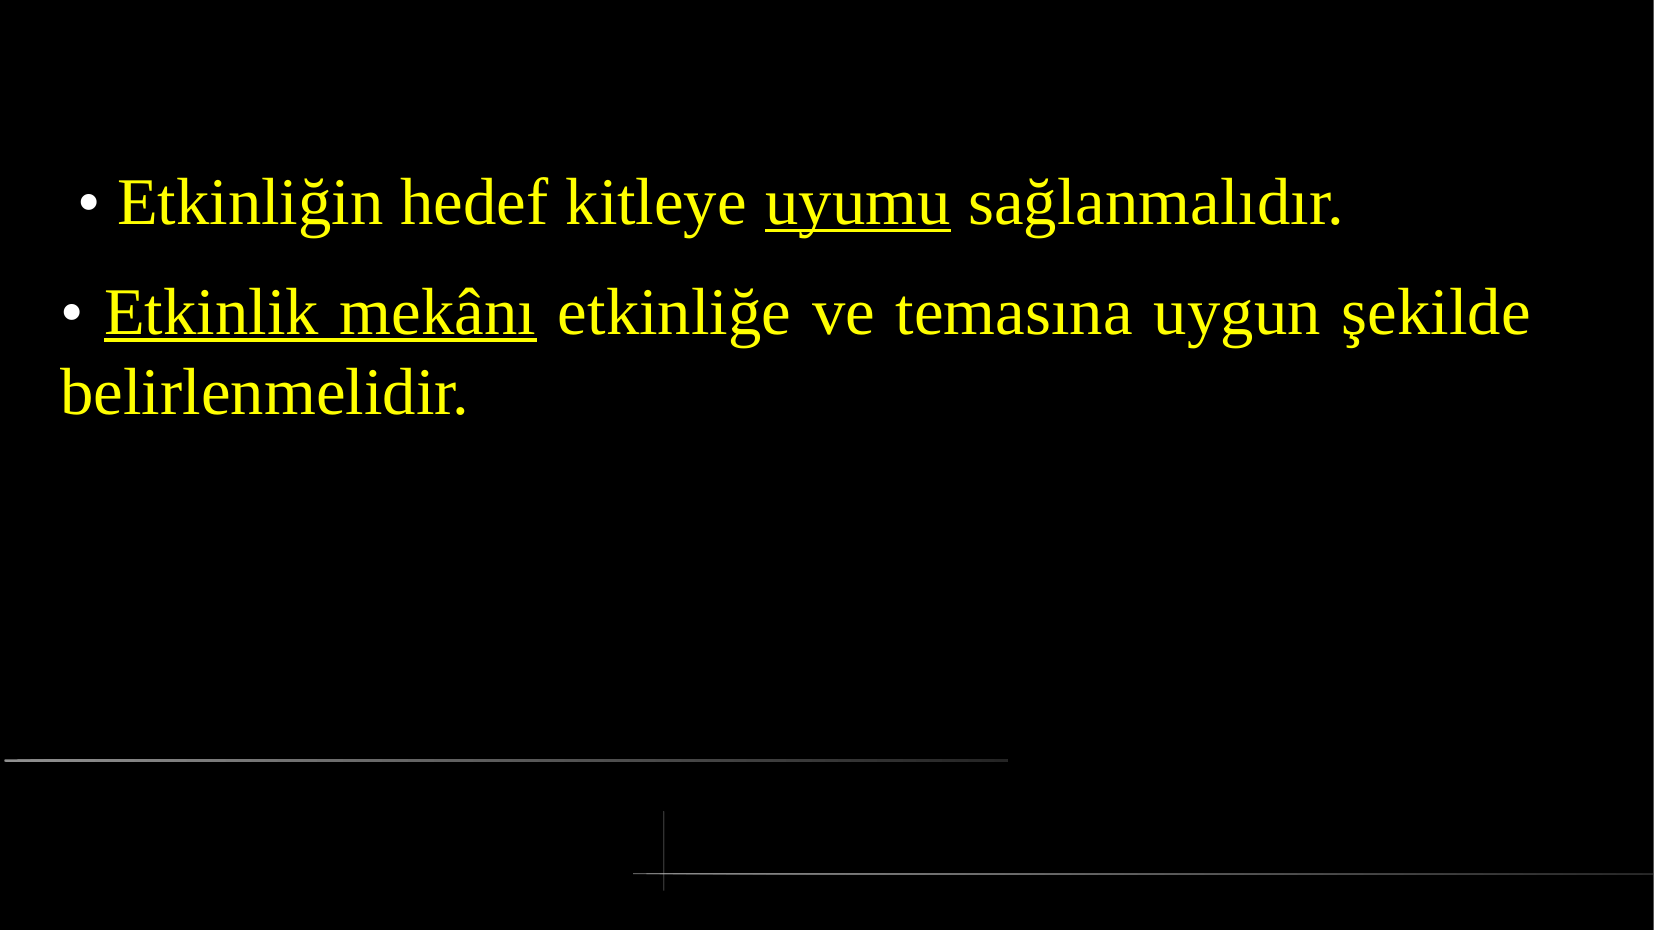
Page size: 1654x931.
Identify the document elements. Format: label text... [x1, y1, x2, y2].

list • Etkinliğin hedef kitleye uyumu sağlanmalıdır. • Etkinlik mekânı etkinliğe ve temasına uygun şekilde belirlenmelidir. [60, 48, 1533, 866]
